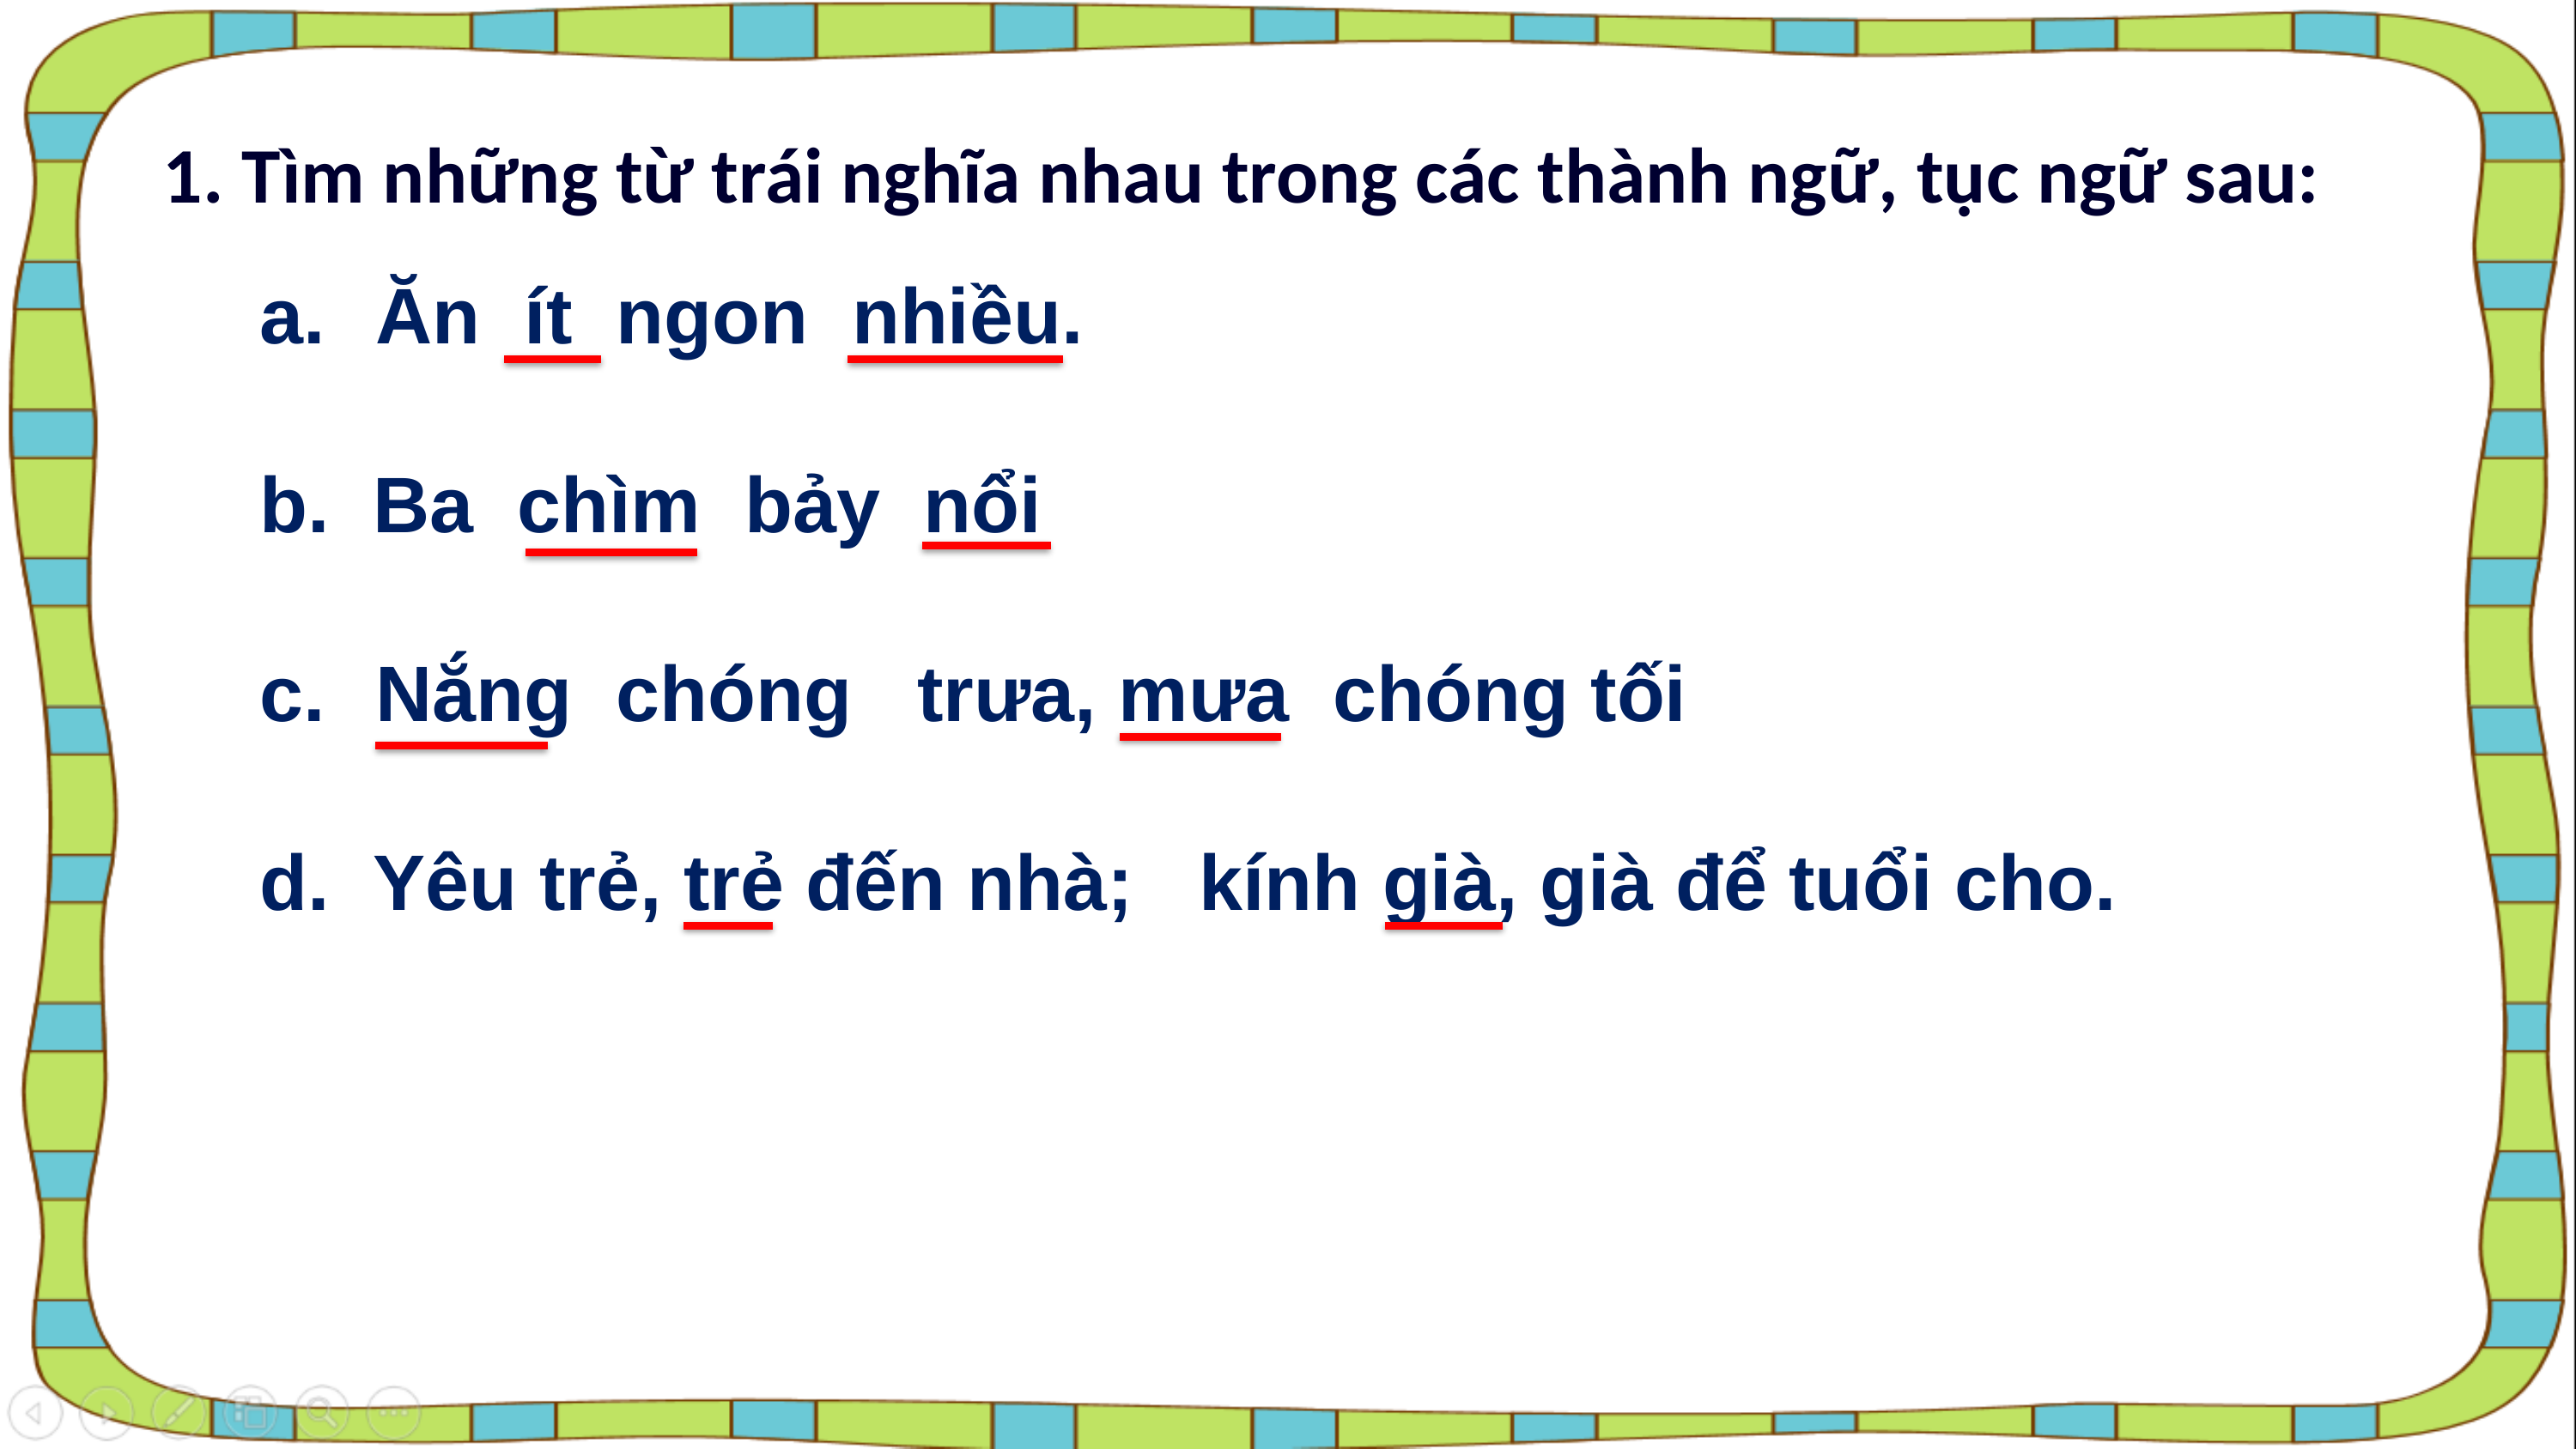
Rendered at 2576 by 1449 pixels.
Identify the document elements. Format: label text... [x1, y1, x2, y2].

picture [0, 0, 2576, 1449]
text_box [268, 724, 1364, 800]
text_box 1. Tìm những từ trái nghĩa nhau trong các thành ngữ, tục ngữ sau: [149, 112, 2437, 231]
text_box Ăn ít ngon nhiều. b. Ba chìm bảy nổi Nắng chóng trưa, mưa chóng tối d. Yêu trẻ, trẻ đến nhà; kính già, già để tuổi cho. [246, 230, 2136, 961]
text_box [289, 499, 794, 574]
